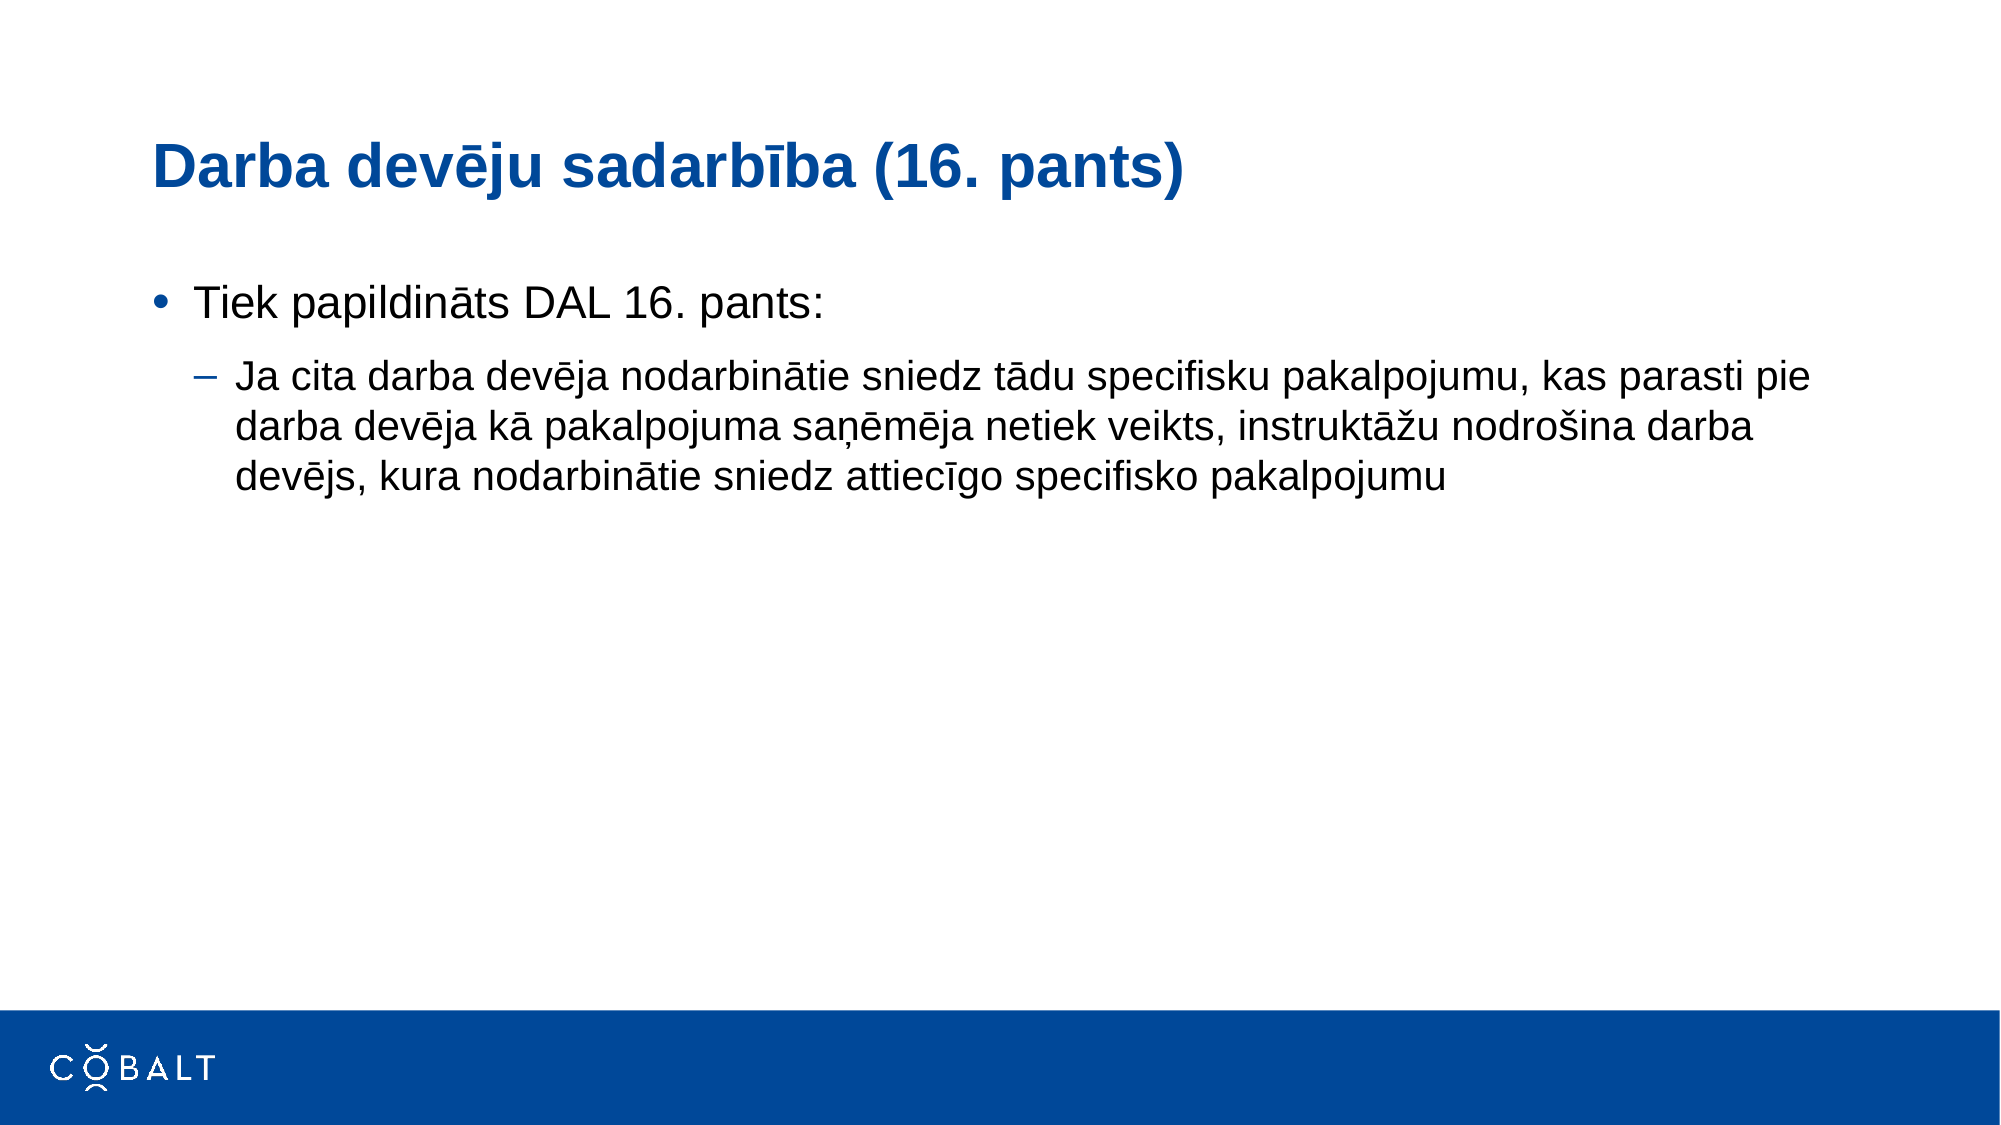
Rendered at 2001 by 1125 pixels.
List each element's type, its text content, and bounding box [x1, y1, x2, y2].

picture [50, 1044, 215, 1091]
list Tiek papildināts DAL 16. pants: Ja cita darba devēja nodarbinātie sniedz tādu specifisku pakalpojumu, kas parasti pie darba devēja kā pakalpojuma saņēmēja netiek veikts, instruktāžu nodrošina darba devējs, kura nodarbinātie sniedz attiecīgo specifisko pakalpojumu [137, 265, 1863, 1007]
title Darba devēju sadarbība (16. pants) [137, 88, 1863, 246]
